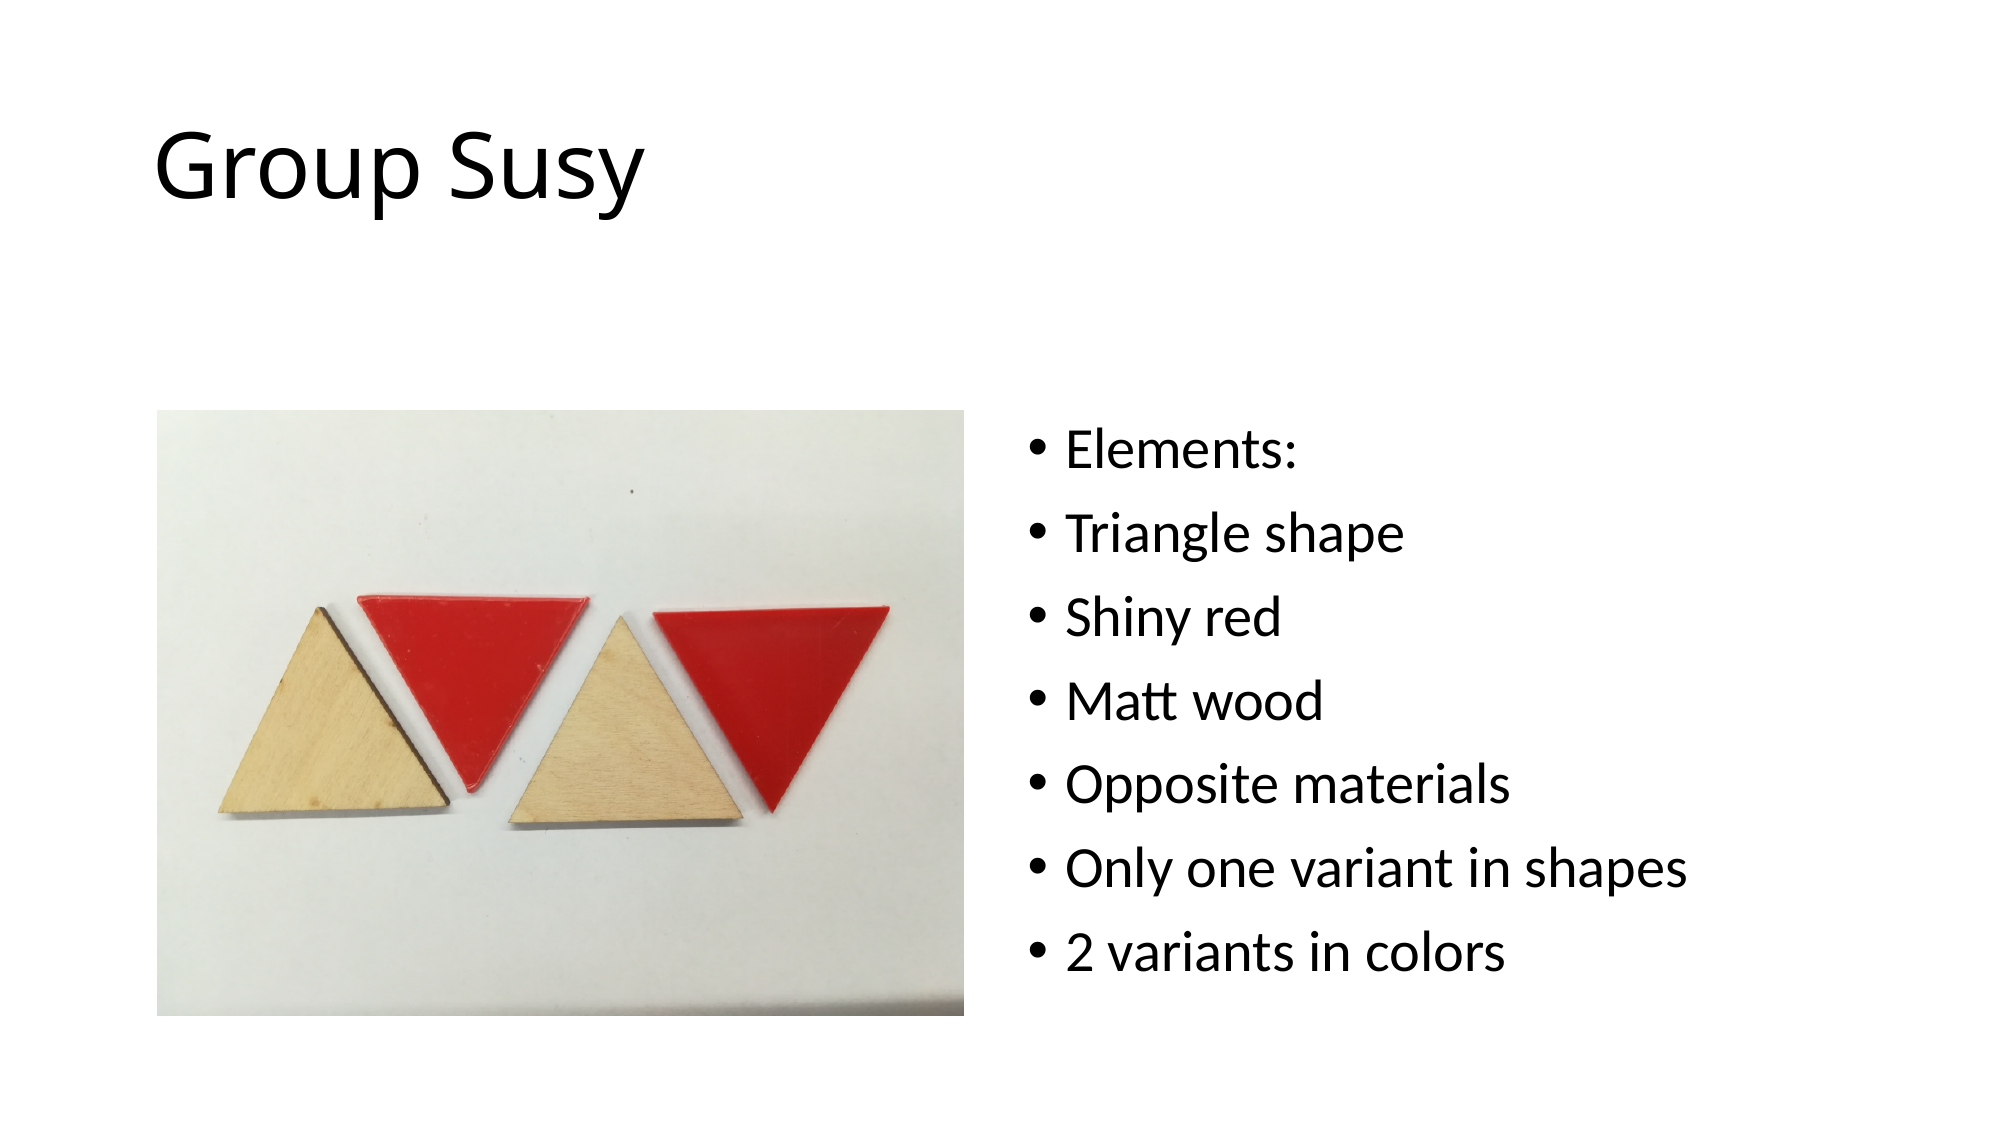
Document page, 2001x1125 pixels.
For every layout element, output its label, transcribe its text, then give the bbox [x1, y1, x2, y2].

title Group Susy [137, 59, 1863, 278]
list Elements: Triangle shape Shiny red Matt wood Opposite materials Only one variant in shapes 2 variants in colors [1012, 410, 1863, 1016]
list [157, 410, 964, 1016]
